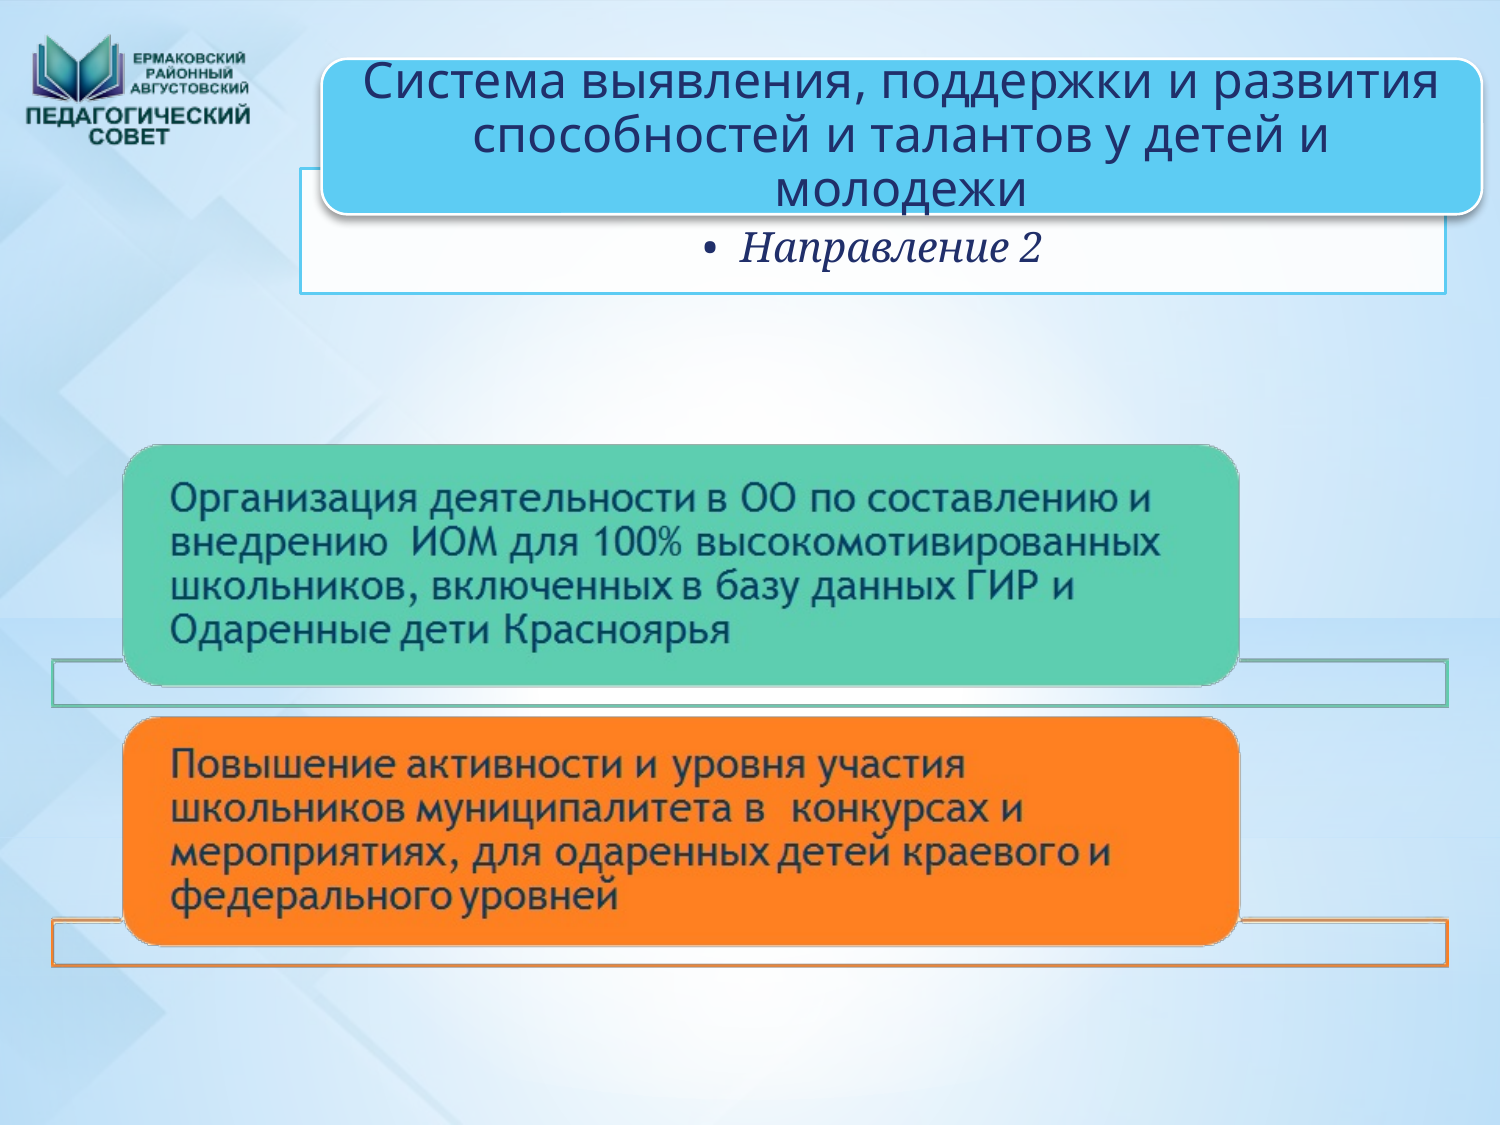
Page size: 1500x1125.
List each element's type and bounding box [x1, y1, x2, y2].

text_box [300, 58, 1483, 295]
picture [51, 426, 1449, 980]
picture [17, 26, 264, 168]
